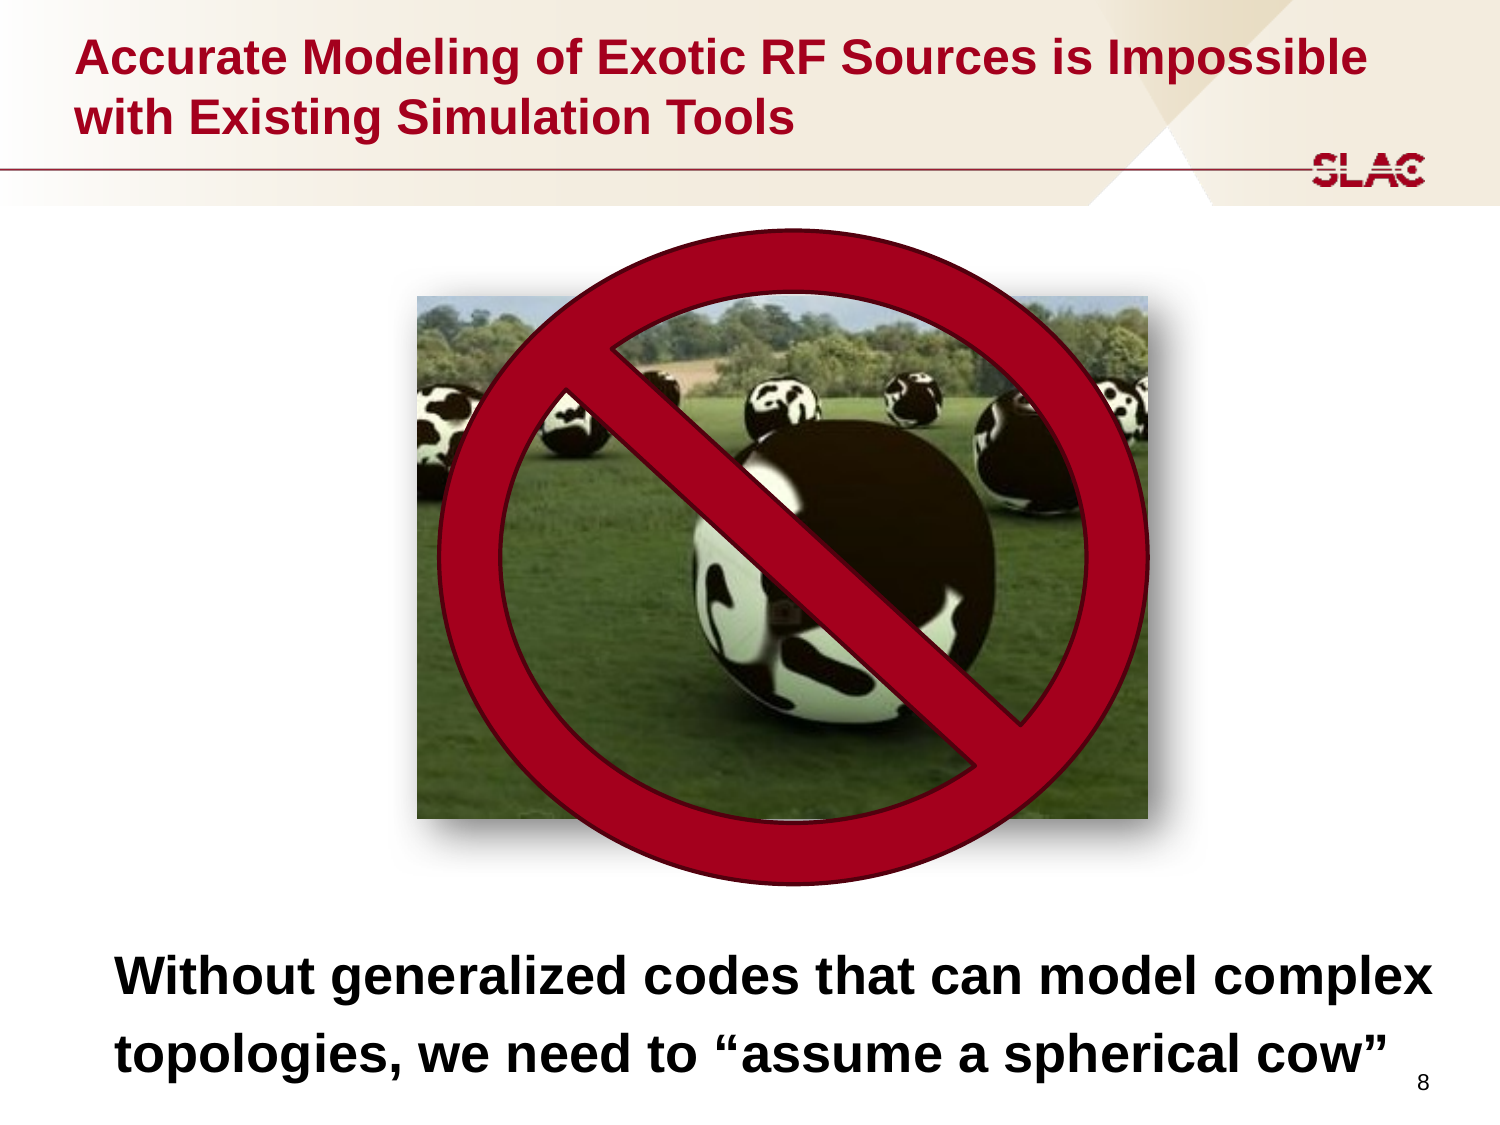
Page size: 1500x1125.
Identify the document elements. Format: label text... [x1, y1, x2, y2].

text_box [589, 827, 998, 887]
picture [417, 296, 1148, 819]
slide_number 8 [1405, 1036, 1458, 1125]
text_box [579, 228, 1007, 294]
text_box Without generalized codes that can model complex topologies, we need to “assume a spherical cow” [99, 920, 1458, 1021]
title Accurate Modeling of Exotic RF Sources is Impossible with Existing Simulation Tools [74, 21, 1404, 145]
picture [0, 0, 1500, 206]
